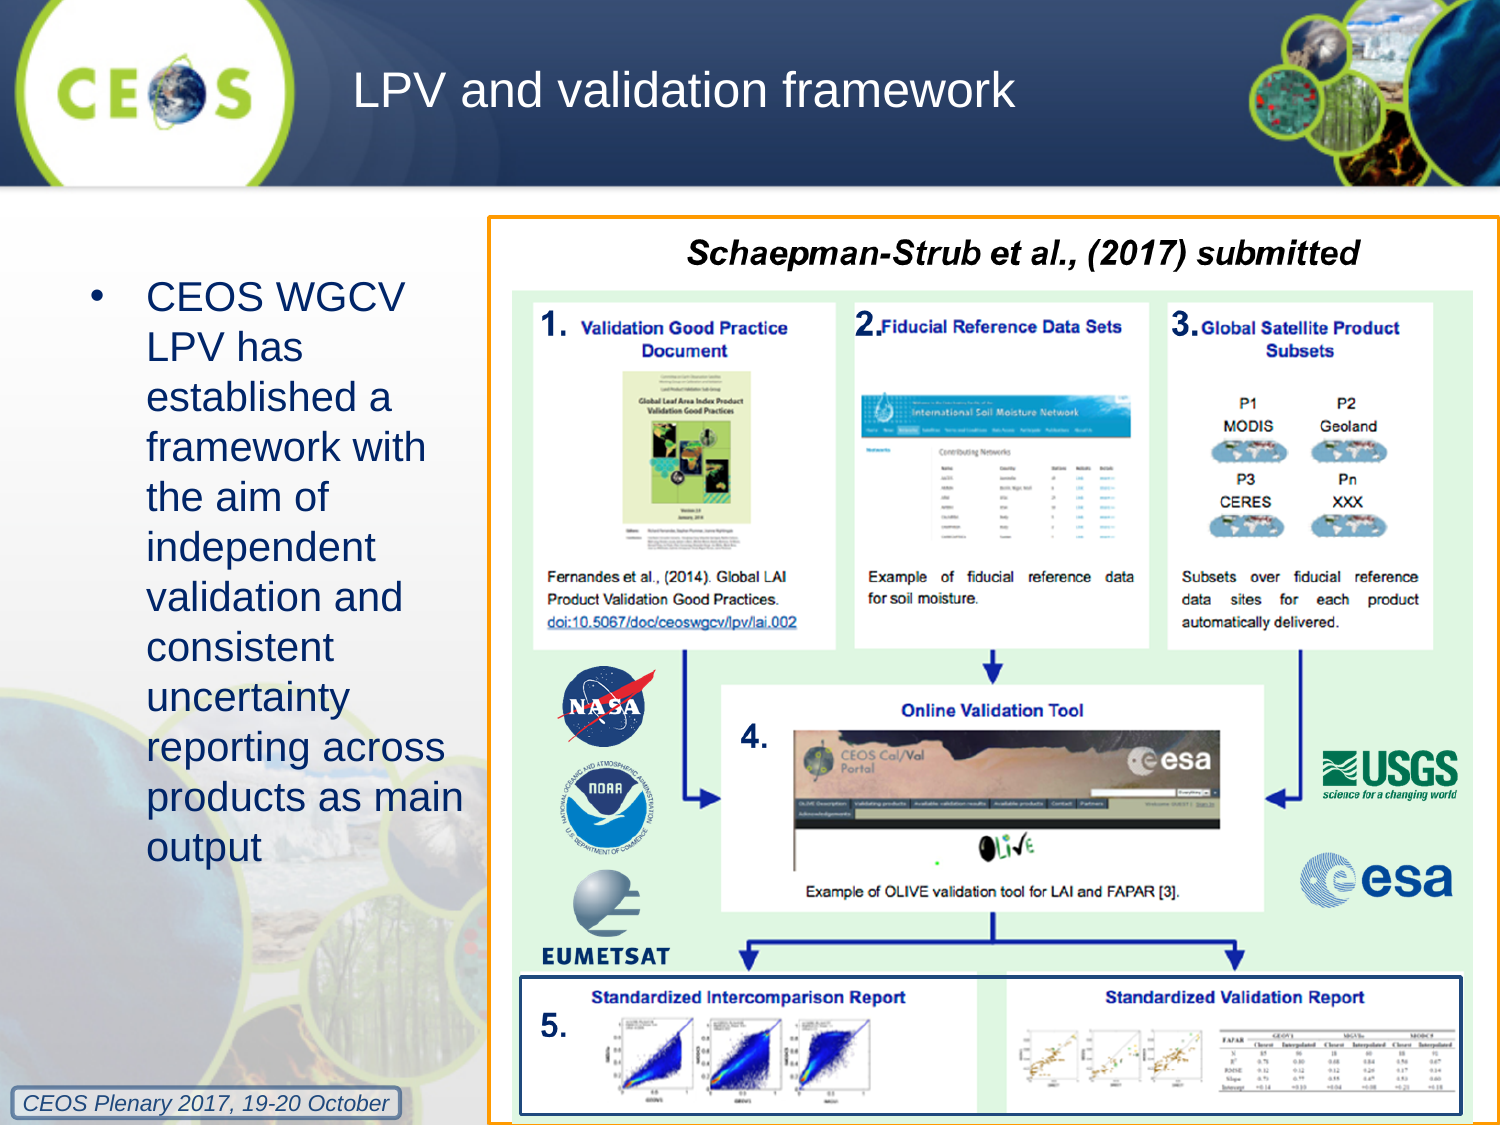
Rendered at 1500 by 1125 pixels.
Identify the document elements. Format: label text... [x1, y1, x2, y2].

list LPV and validation framework [337, 50, 1150, 138]
picture [0, 0, 1500, 1125]
list CEOS WGCV LPV has established a framework with the aim of independent validation and consistent uncertainty reporting across products as main output [75, 262, 487, 1038]
